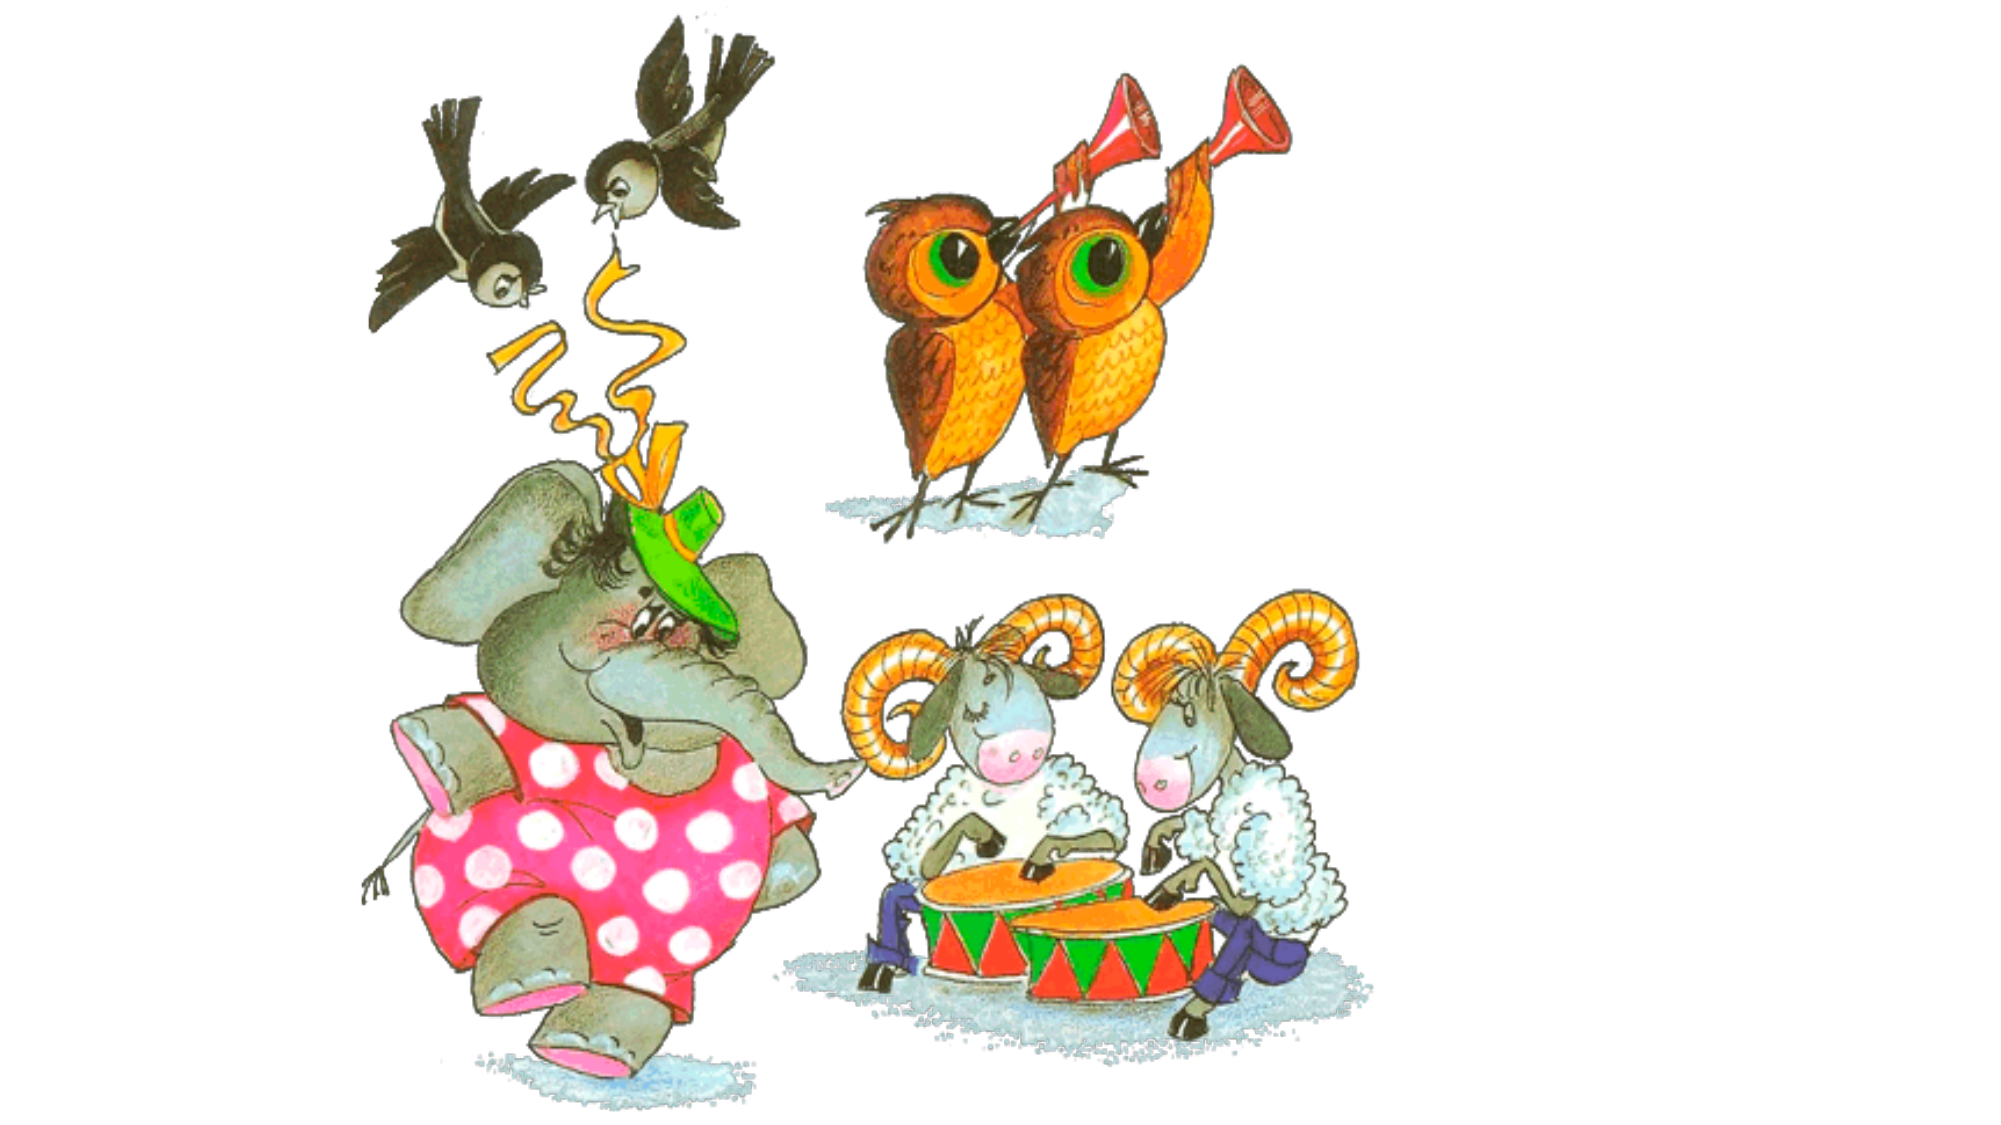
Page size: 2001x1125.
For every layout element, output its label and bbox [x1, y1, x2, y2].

picture [355, 0, 1400, 1125]
